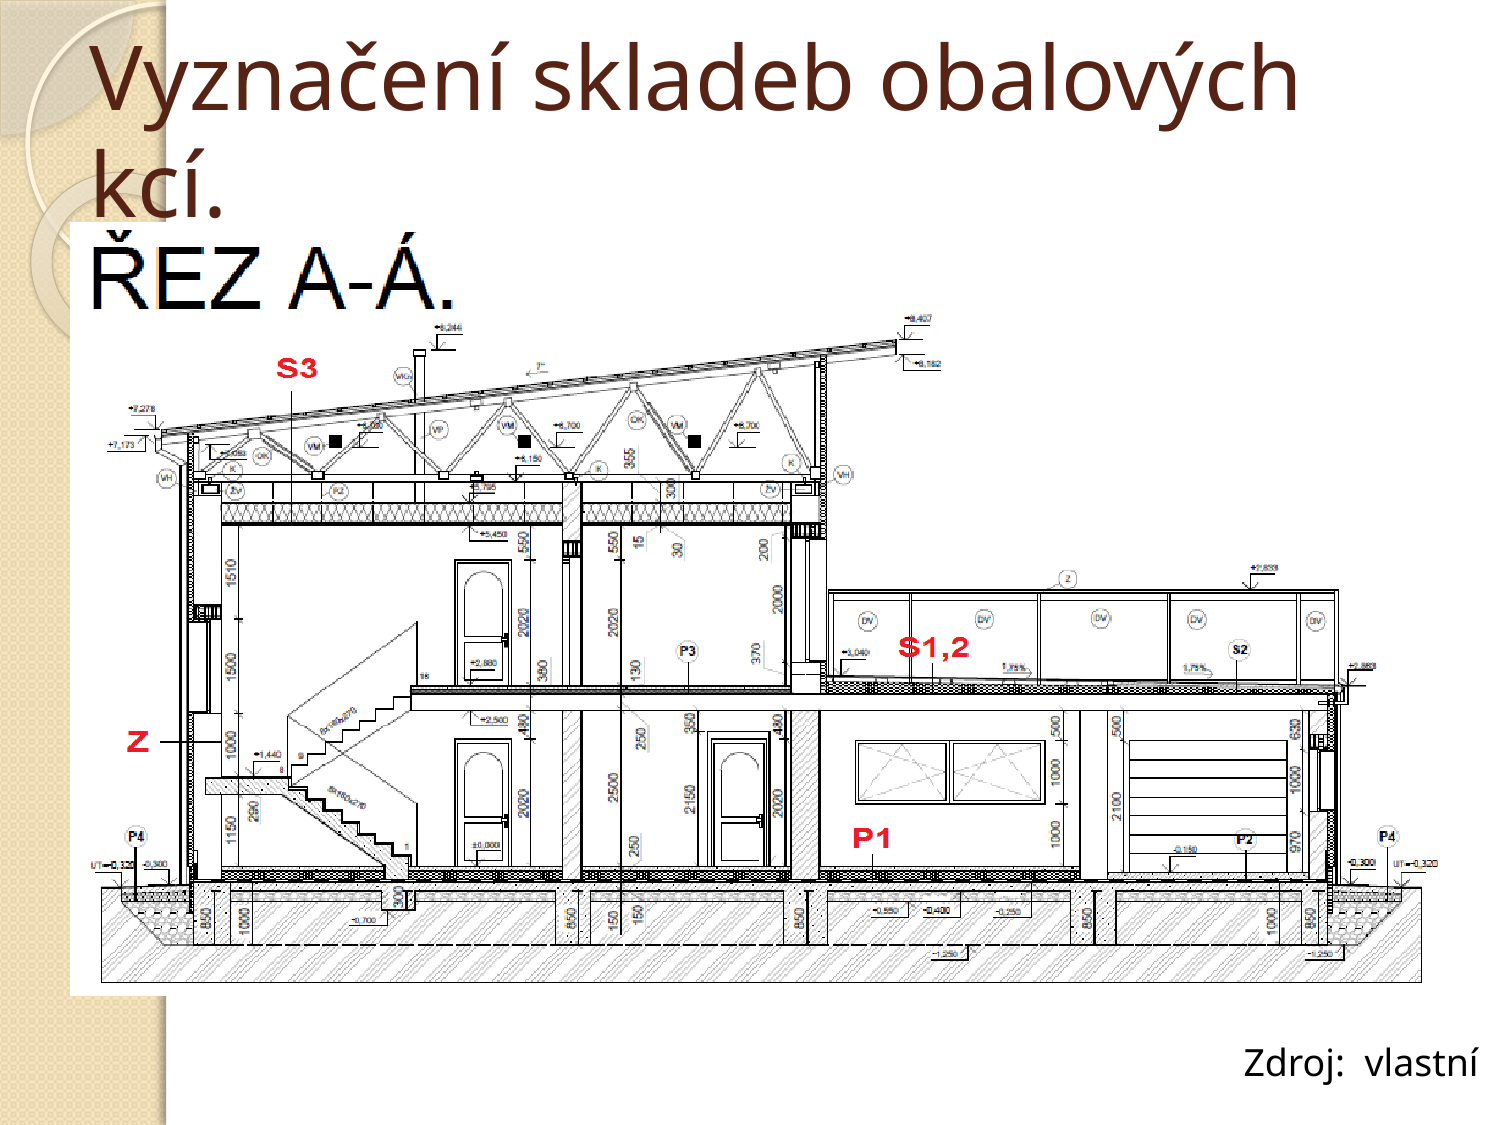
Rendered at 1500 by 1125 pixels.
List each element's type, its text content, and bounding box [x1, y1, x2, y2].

title Vyznačení skladeb obalových kcí. [75, 45, 1425, 211]
text_box Zdroj: vlastní [1228, 1031, 1494, 1091]
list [70, 222, 1442, 997]
